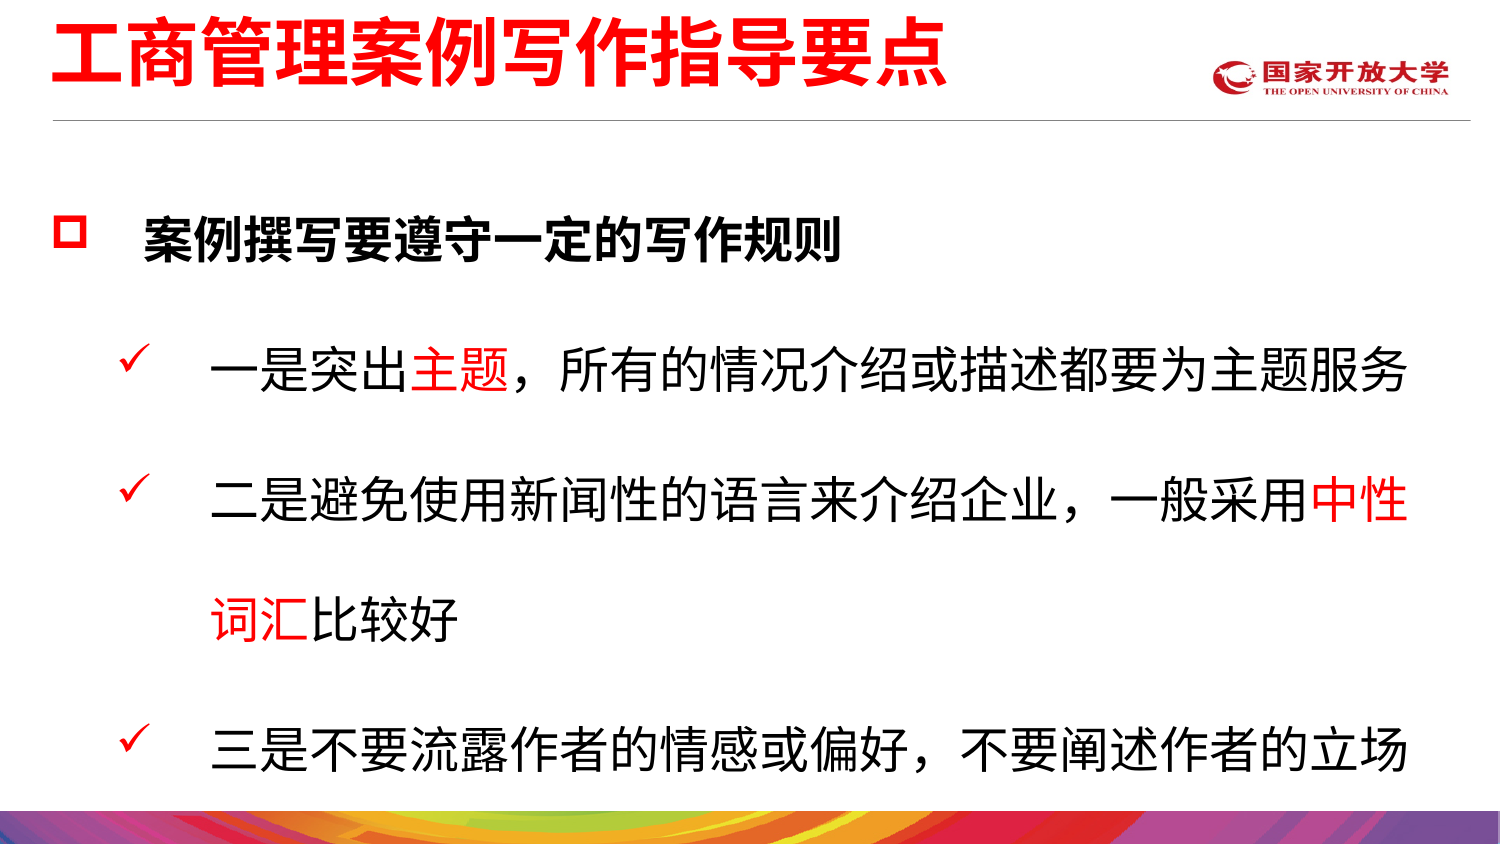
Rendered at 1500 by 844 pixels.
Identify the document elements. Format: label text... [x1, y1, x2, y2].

picture [1198, 49, 1459, 105]
picture [0, 811, 1500, 844]
list 案例撰写要遵守一定的写作规则 一是突出主题，所有的情况介绍或描述都要为主题服务 二是避免使用新闻性的语言来介绍企业，一般采用中性词汇比较好 三是不要流露作者的情感或偏好，不要阐述作者的立场 [35, 140, 1442, 808]
text_box 工商管理案例写作指导要点 [35, 11, 1025, 140]
